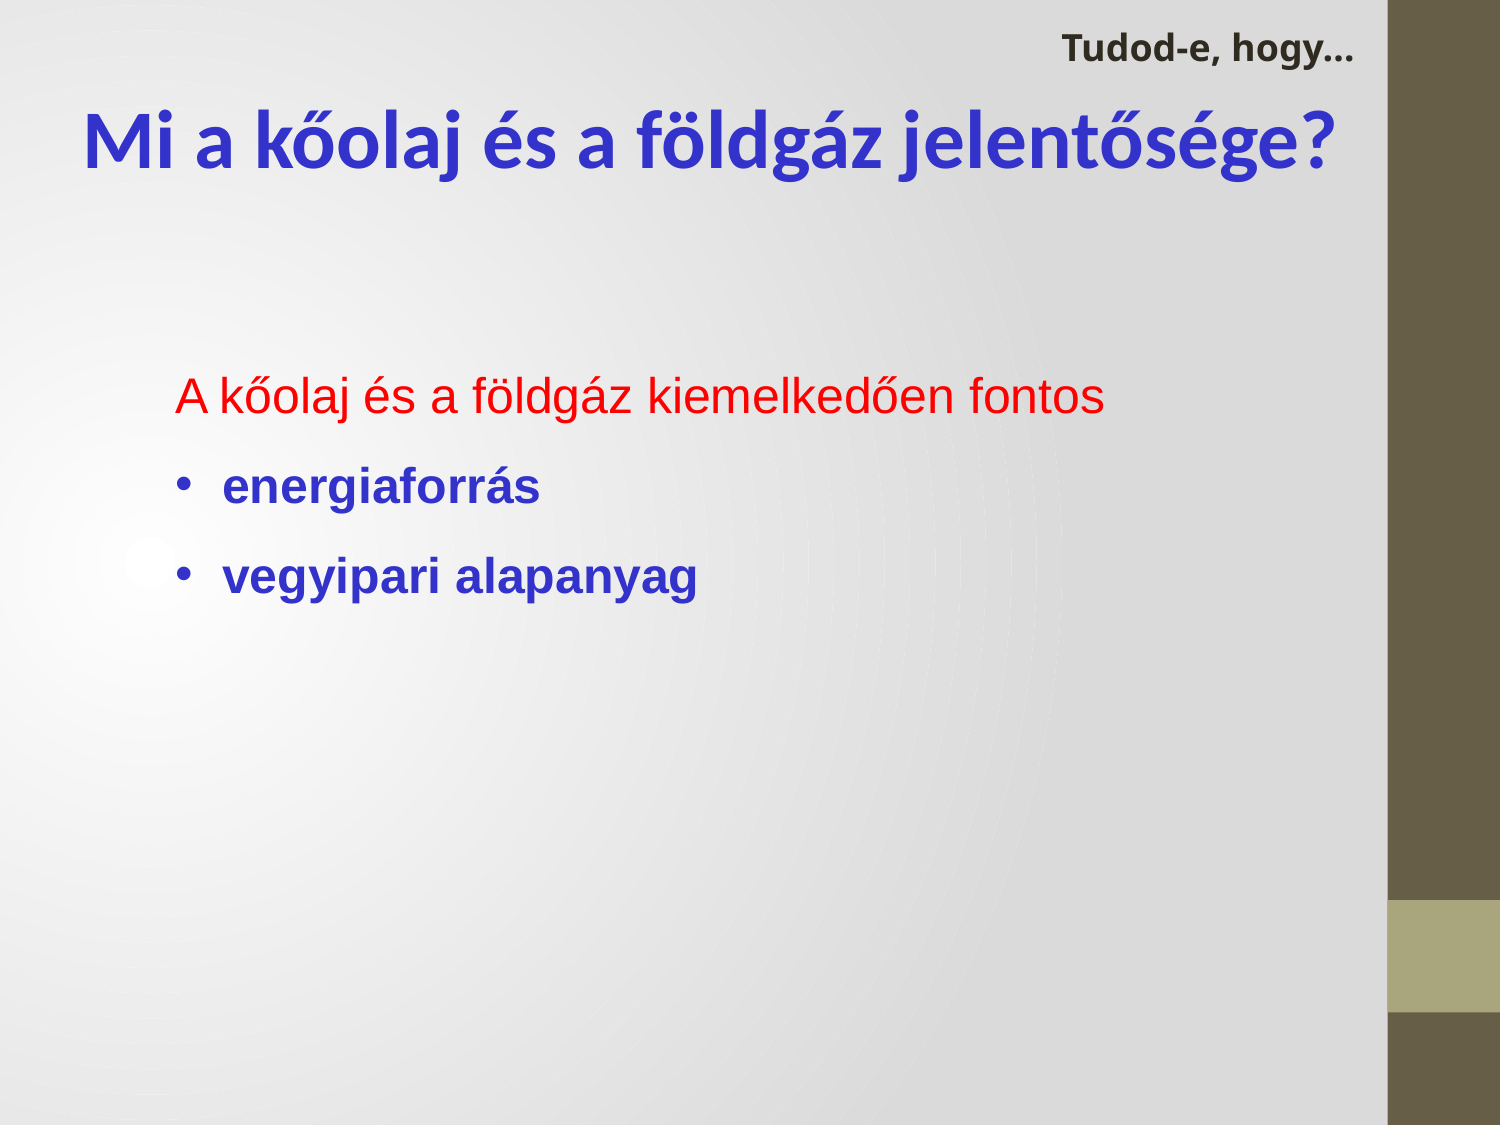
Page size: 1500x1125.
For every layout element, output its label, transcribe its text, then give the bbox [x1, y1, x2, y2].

text_box Mi a kőolaj és a földgáz jelentősége? [41, 78, 1381, 193]
text_box A kőolaj és a földgáz kiemelkedően fontos energiaforrás vegyipari alapanyag [160, 325, 1145, 611]
text_box Tudod-e, hogy… [1046, 16, 1370, 77]
